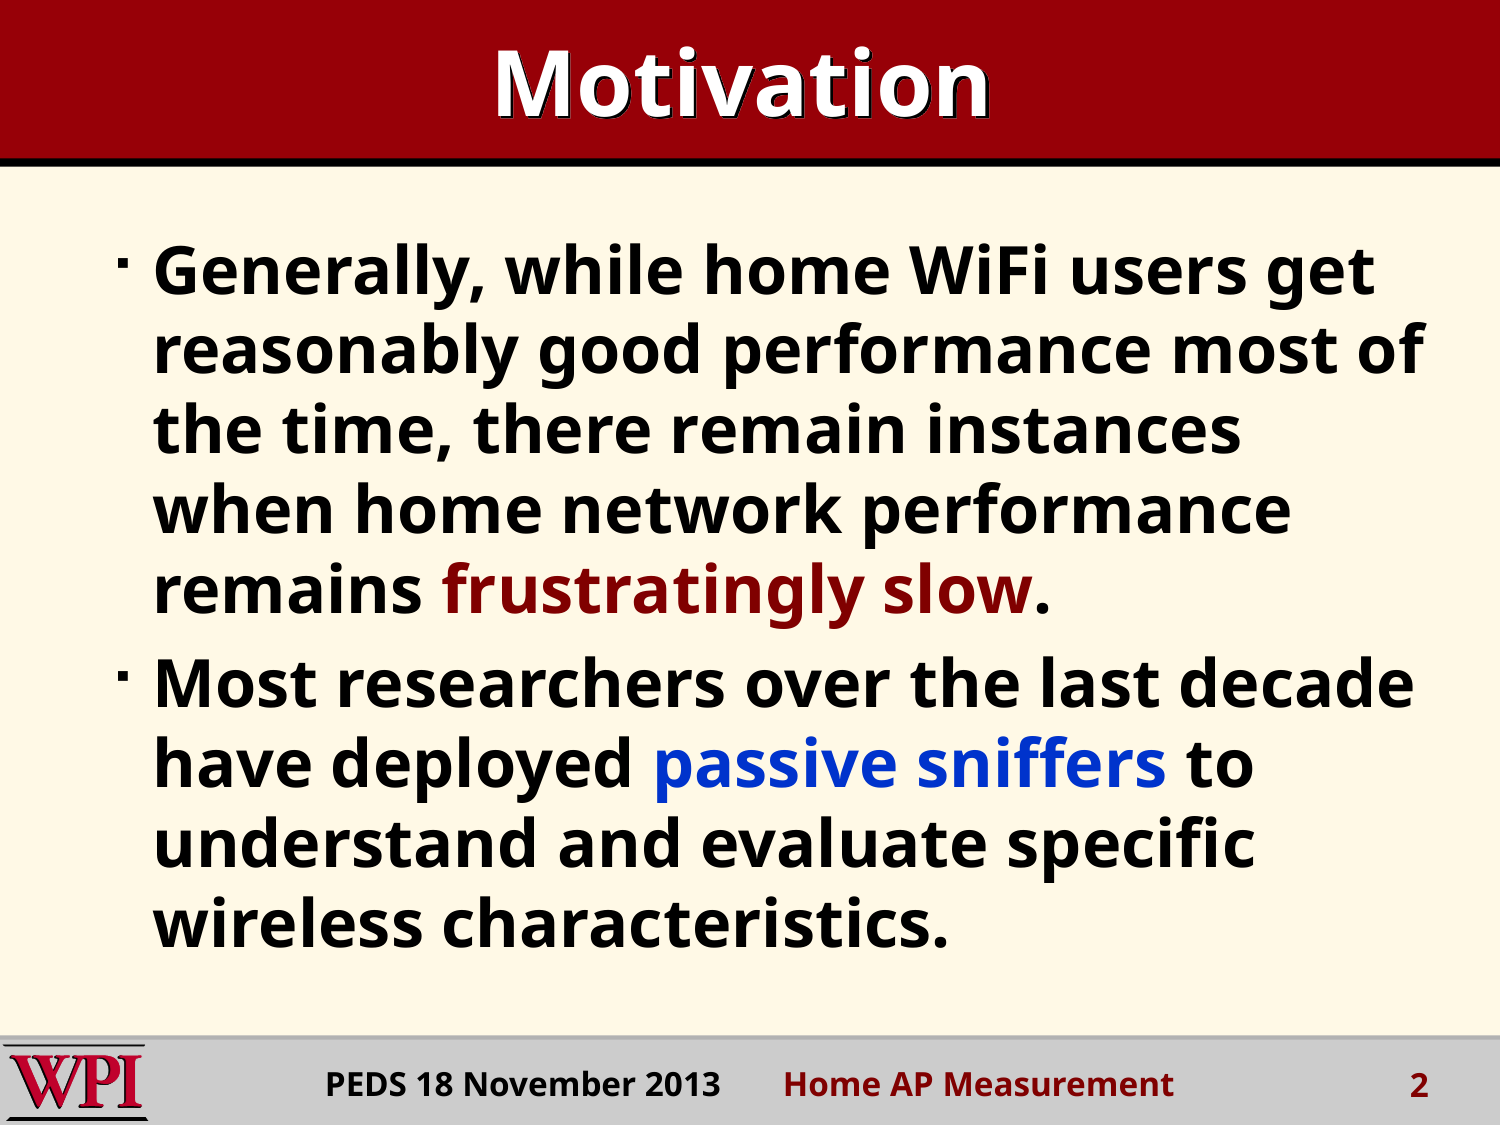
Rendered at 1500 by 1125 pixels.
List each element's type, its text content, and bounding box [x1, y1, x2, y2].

footer PEDS 18 November 2013 Home AP Measurement [229, 1054, 1270, 1118]
picture [0, 167, 1500, 1035]
picture [0, 0, 1500, 158]
slide_number 2 [1344, 1056, 1495, 1095]
list Generally, while home WiFi users get reasonably good performance most of the time, there remain instances when home network performance remains frustratingly slow. Most researchers over the last decade have deployed passive sniffers to understand and evaluate specific wireless characteristics. [100, 219, 1451, 1008]
picture [0, 1040, 1500, 1122]
title Motivation [24, 0, 1460, 150]
